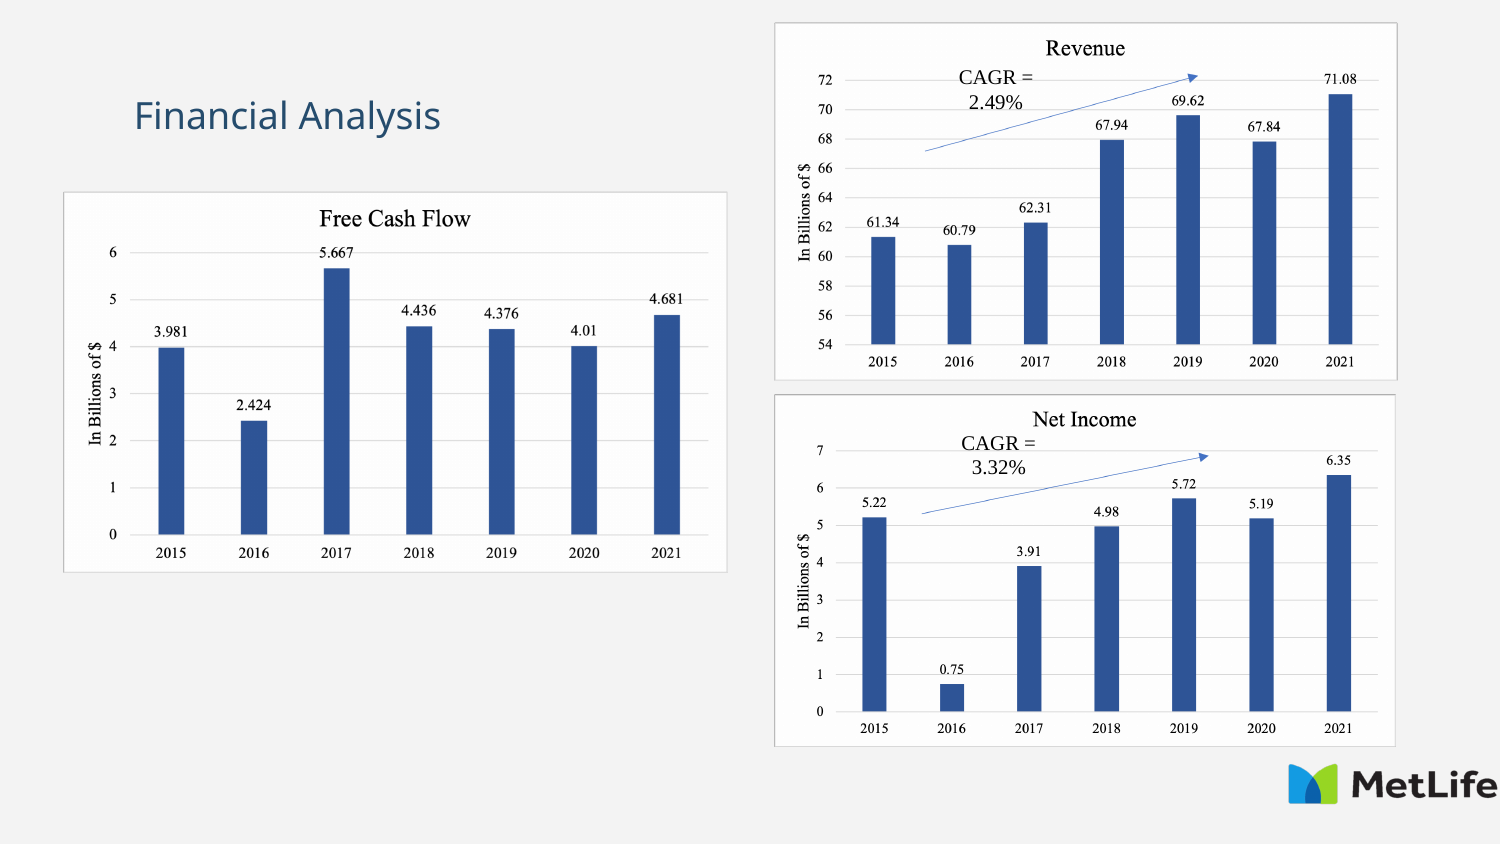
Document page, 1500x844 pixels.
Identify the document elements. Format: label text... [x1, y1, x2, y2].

title Financial Analysis [118, 77, 595, 163]
picture [773, 21, 1398, 384]
picture [62, 191, 730, 575]
picture [773, 393, 1500, 844]
